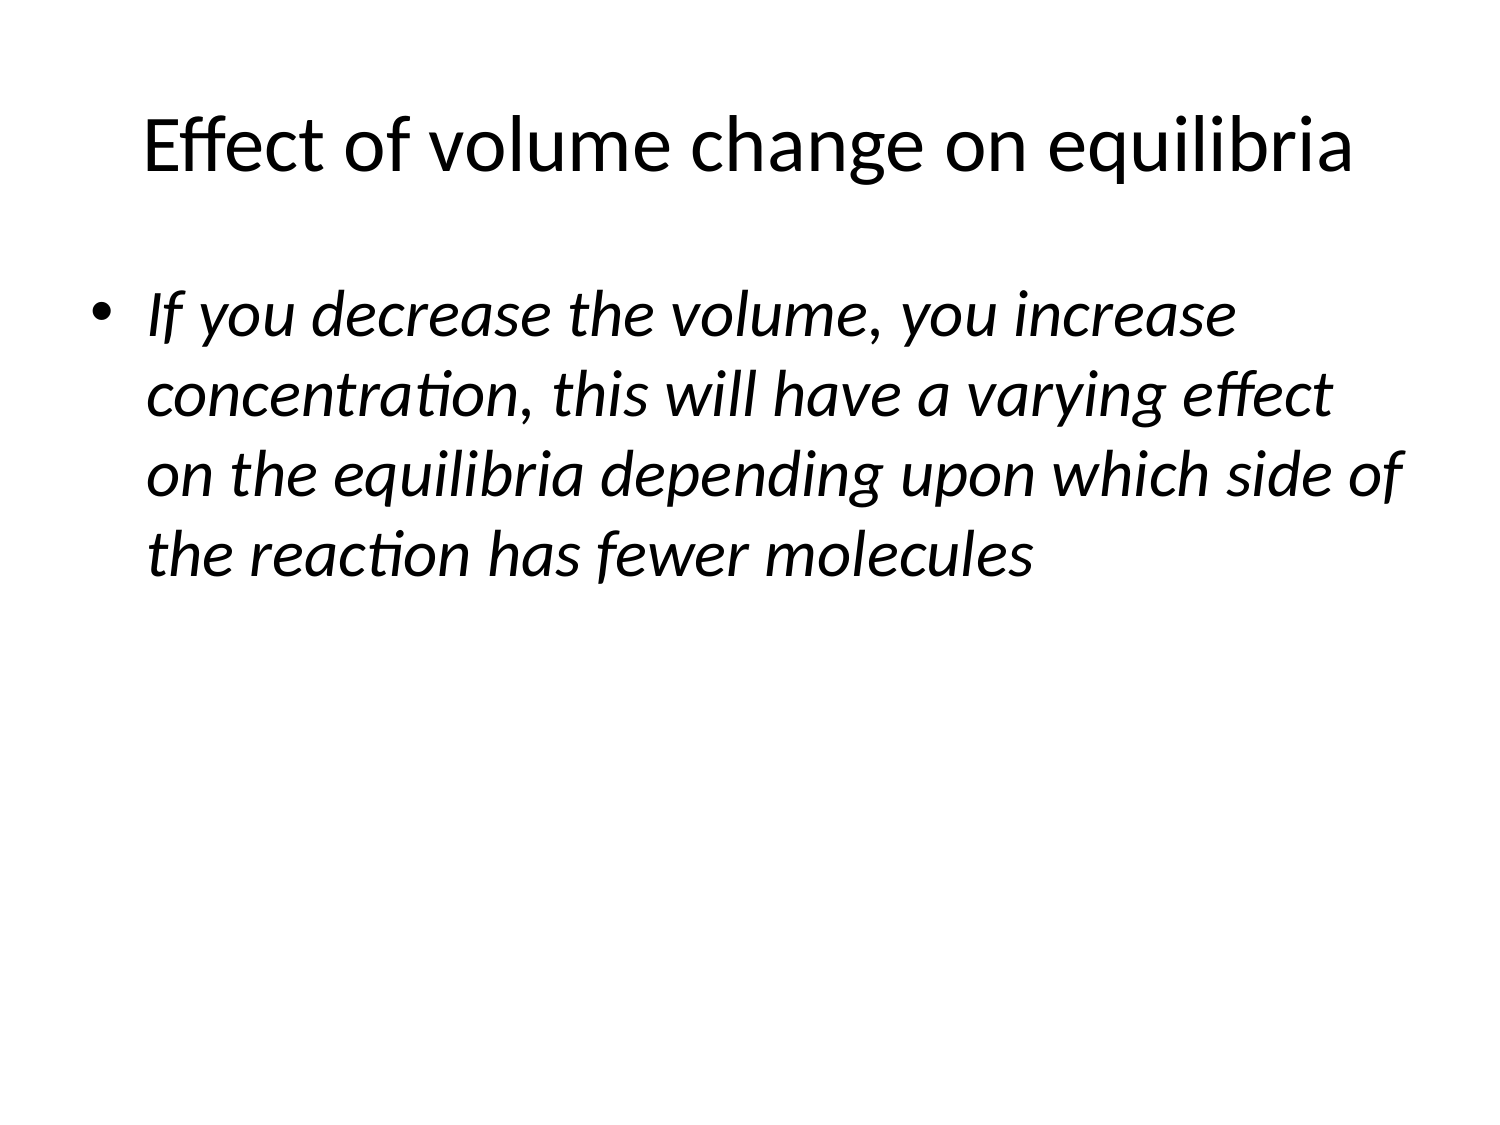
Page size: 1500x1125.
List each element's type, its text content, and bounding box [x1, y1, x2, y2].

title Effect of volume change on equilibria [75, 45, 1425, 233]
list If you decrease the volume, you increase concentration, this will have a varying effect on the equilibria depending upon which side of the reaction has fewer molecules [75, 262, 1425, 1005]
